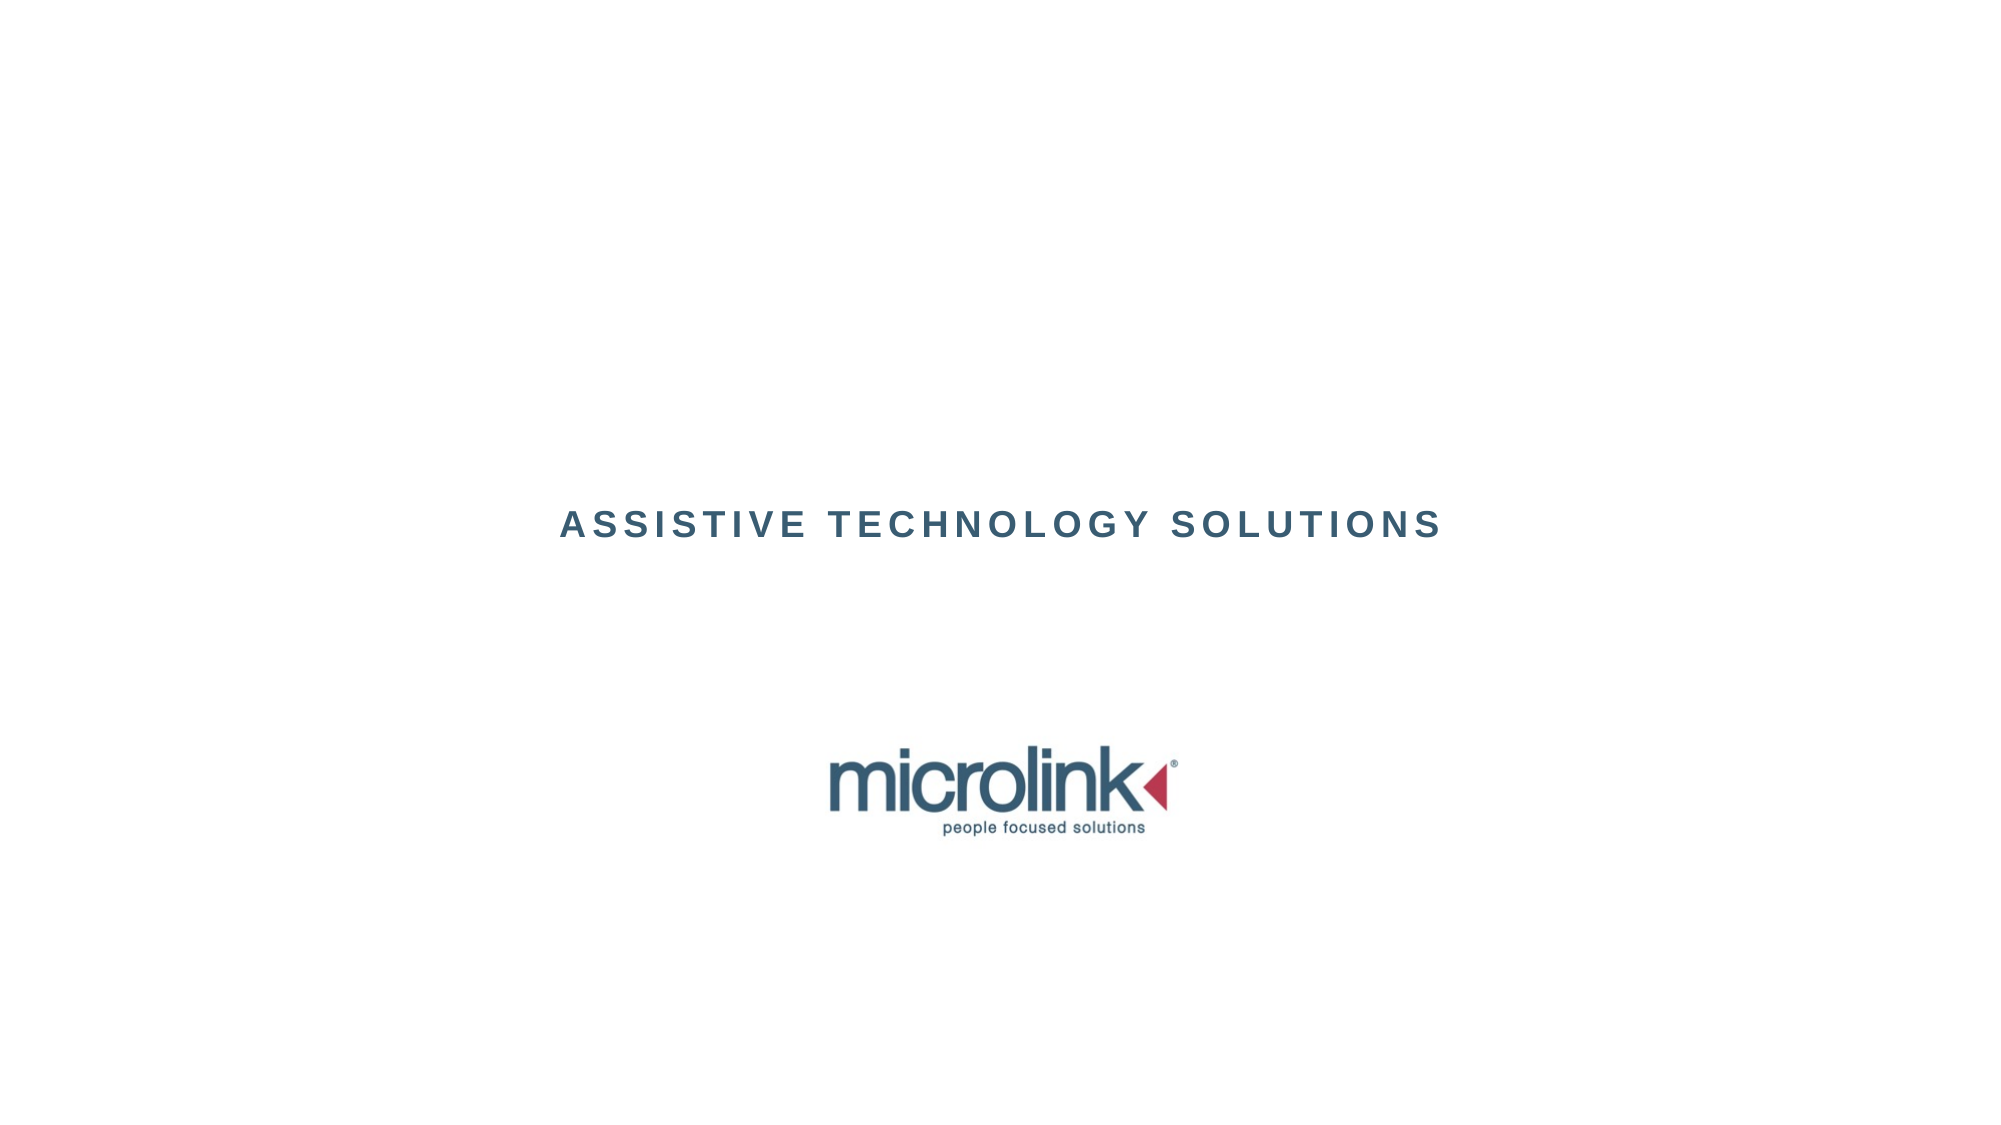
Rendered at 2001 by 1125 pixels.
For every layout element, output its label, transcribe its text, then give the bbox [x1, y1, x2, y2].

title ASSISTIVE TECHNOLOGY SOLUTIONS [0, 492, 2000, 696]
picture [761, 688, 1239, 882]
